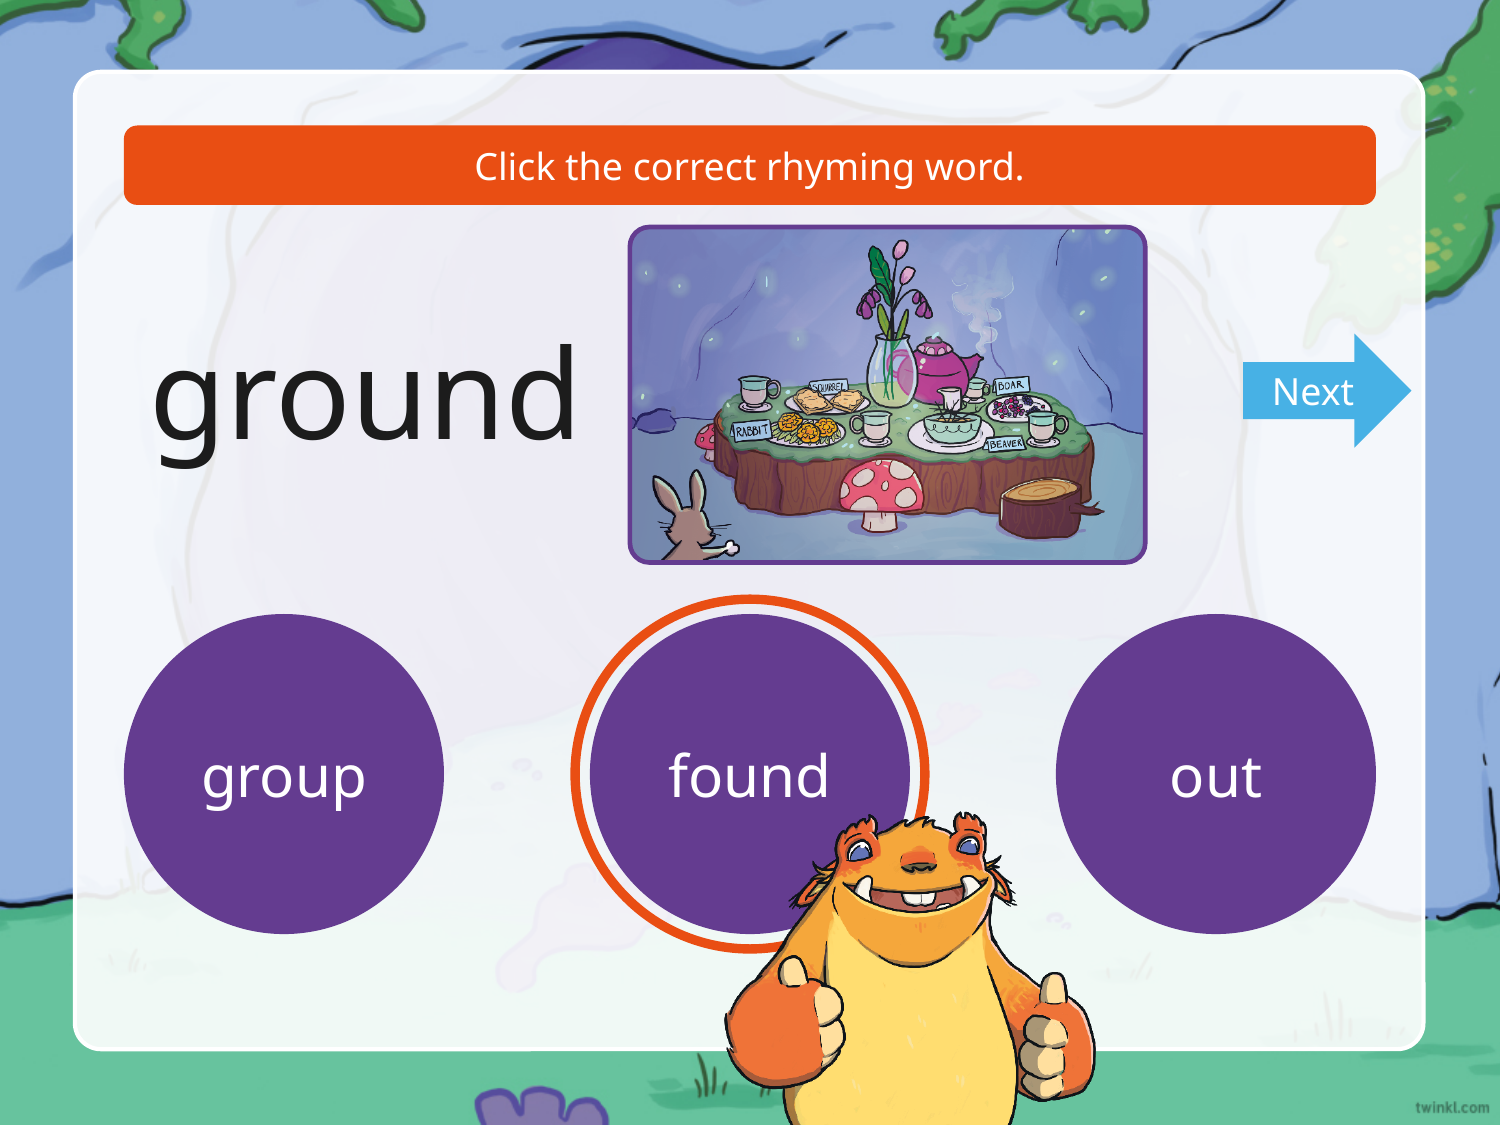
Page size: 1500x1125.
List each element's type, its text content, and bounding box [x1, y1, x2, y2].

picture [0, 0, 1500, 1125]
text_box Next [1242, 331, 1413, 451]
text_box group [122, 612, 446, 936]
text_box Click the correct rhyming word. [122, 124, 1378, 206]
text_box out [1054, 612, 1378, 936]
text_box ground [123, 307, 627, 473]
text_box [574, 598, 926, 949]
